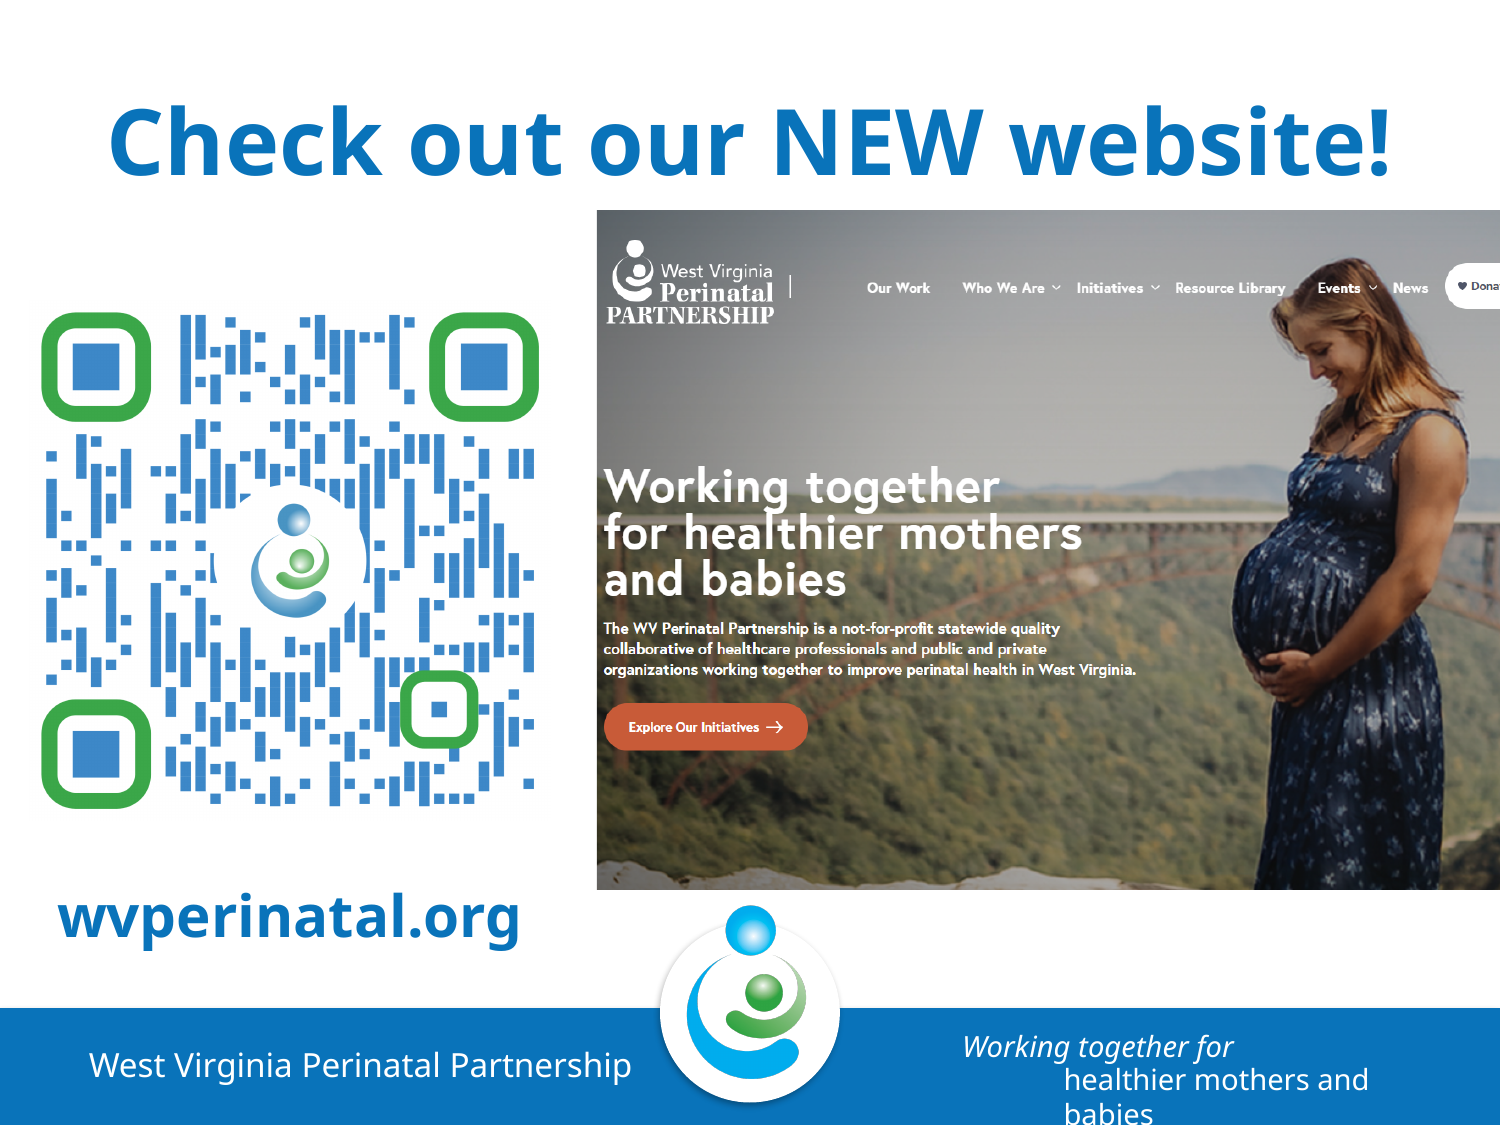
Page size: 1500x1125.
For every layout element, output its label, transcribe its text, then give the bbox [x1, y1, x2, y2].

picture [648, 894, 848, 1093]
text_box wvperinatal.org [42, 830, 551, 1008]
picture [29, 299, 552, 822]
picture [596, 210, 1500, 890]
title Check out our NEW website! [75, 45, 1425, 233]
